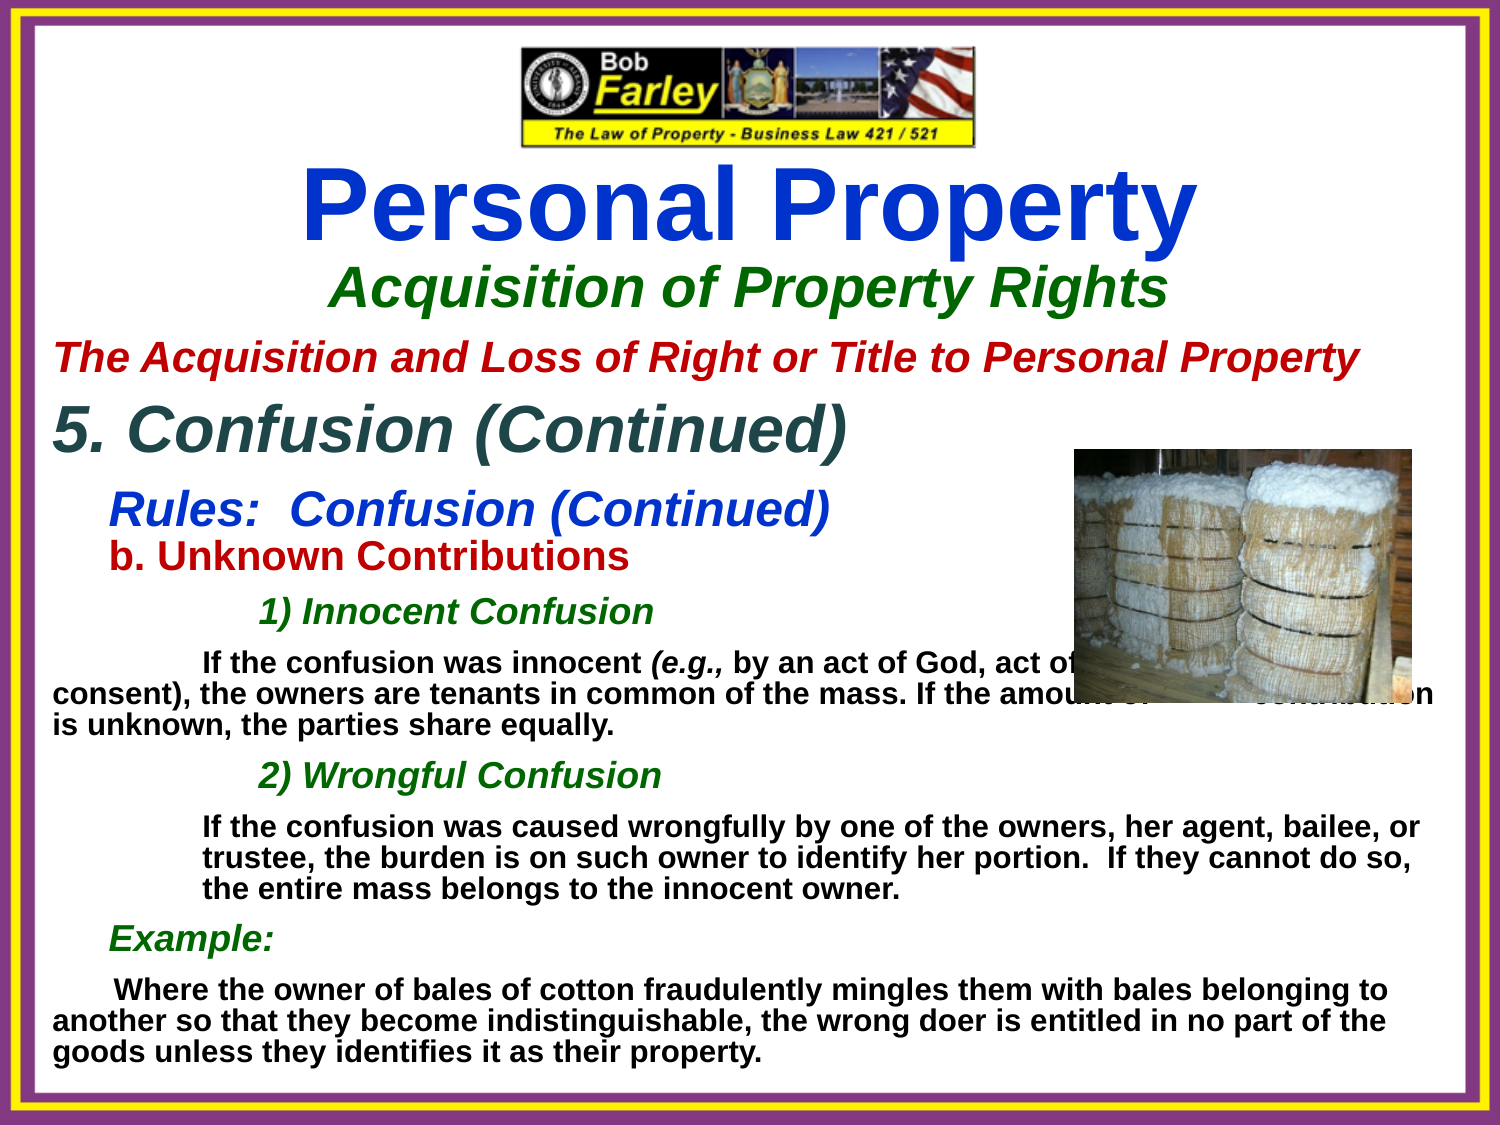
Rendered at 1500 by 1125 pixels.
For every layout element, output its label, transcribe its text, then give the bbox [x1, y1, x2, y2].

text_box Personal Property Acquisition of Property Rights The Acquisition and Loss of Right or Title to Personal Property 5. Confusion (Continued) Rules: Confusion (Continued) b. Unknown Contributions 1) Innocent Confusion If the confusion was innocent (e.g., by an act of God, act of a third party, or consent), the owners are tenants in common of the mass. If the amount of contribution is unknown, the parties share equally. 2) Wrongful Confusion If the confusion was caused wrongfully by one of the owners, her agent, bailee, or trustee, the burden is on such owner to identify her portion. If they cannot do so, the entire mass belongs to the innocent owner. Example: Where the owner of bales of cotton fraudulently mingles them with bales belonging to another so that they become indistinguishable, the wrong doer is entitled in no part of the goods unless they identifies it as their property. [37, 149, 1463, 1100]
text_box [74, 45, 1425, 149]
picture [0, 0, 1500, 1125]
